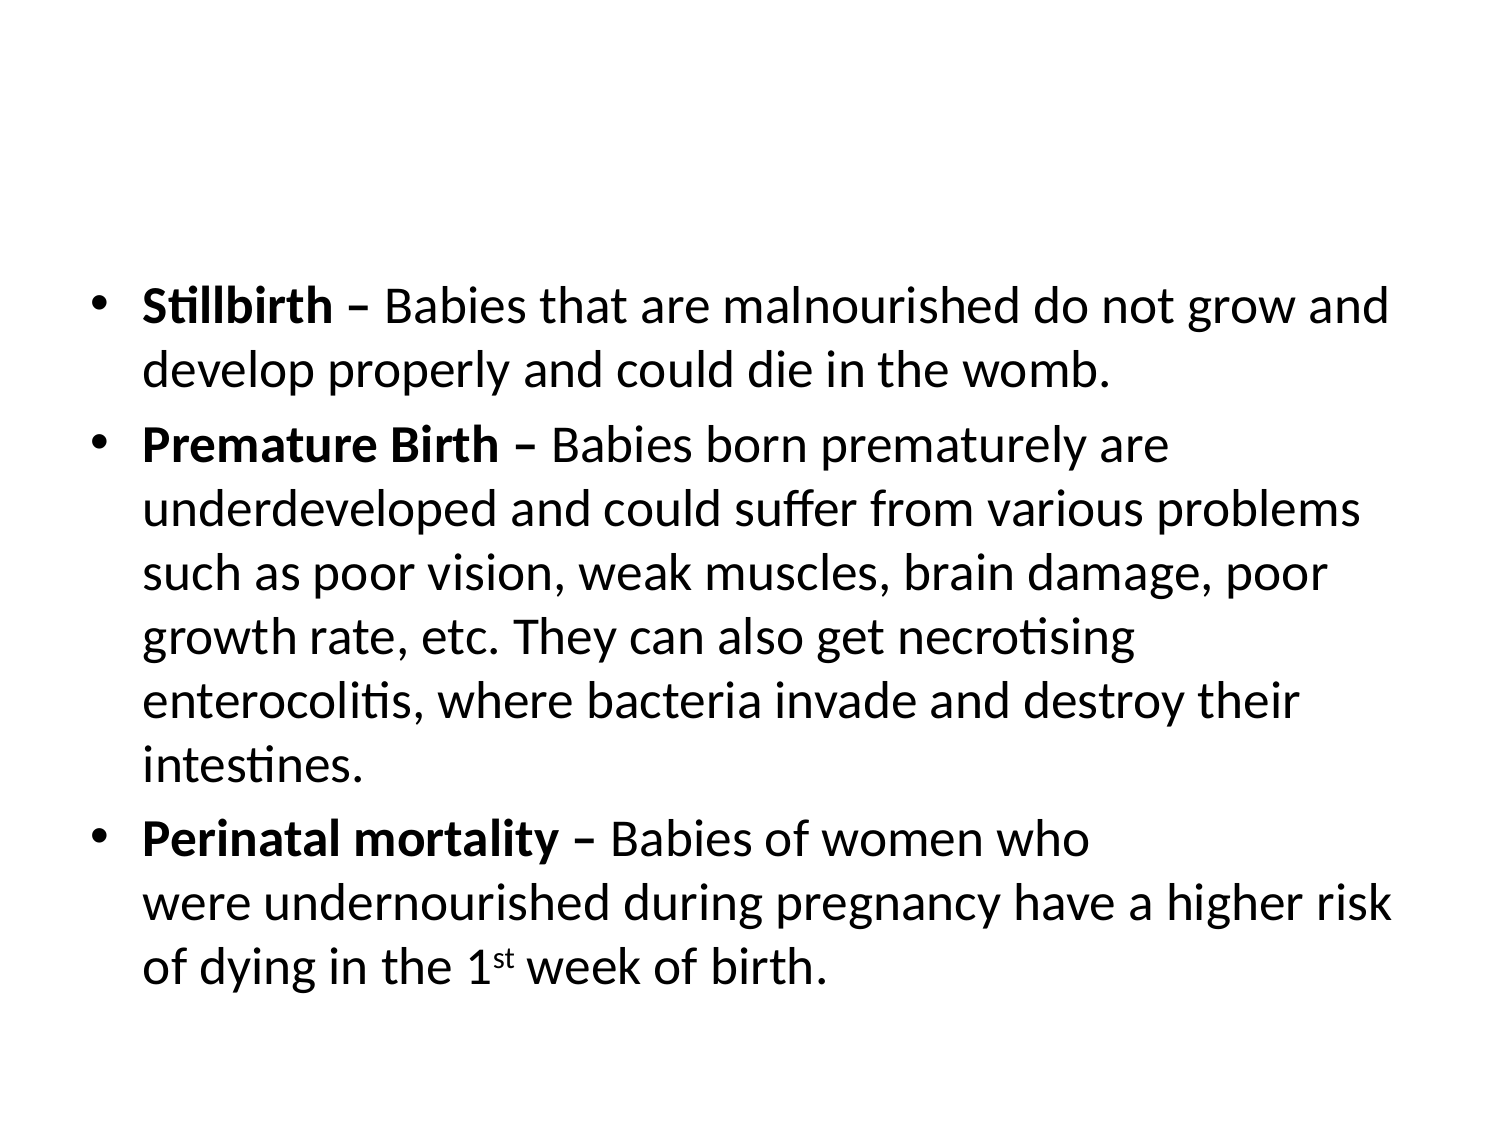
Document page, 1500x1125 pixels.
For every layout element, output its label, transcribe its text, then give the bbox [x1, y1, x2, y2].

list Stillbirth – Babies that are malnourished do not grow and develop properly and could die in the womb. Premature Birth – Babies born prematurely are underdeveloped and could suffer from various problems such as poor vision, weak muscles, brain damage, poor growth rate, etc. They can also get necrotising enterocolitis, where bacteria invade and destroy their intestines. Perinatal mortality – Babies of women who were undernourished during pregnancy have a higher risk of dying in the 1st week of birth. [75, 262, 1425, 1005]
